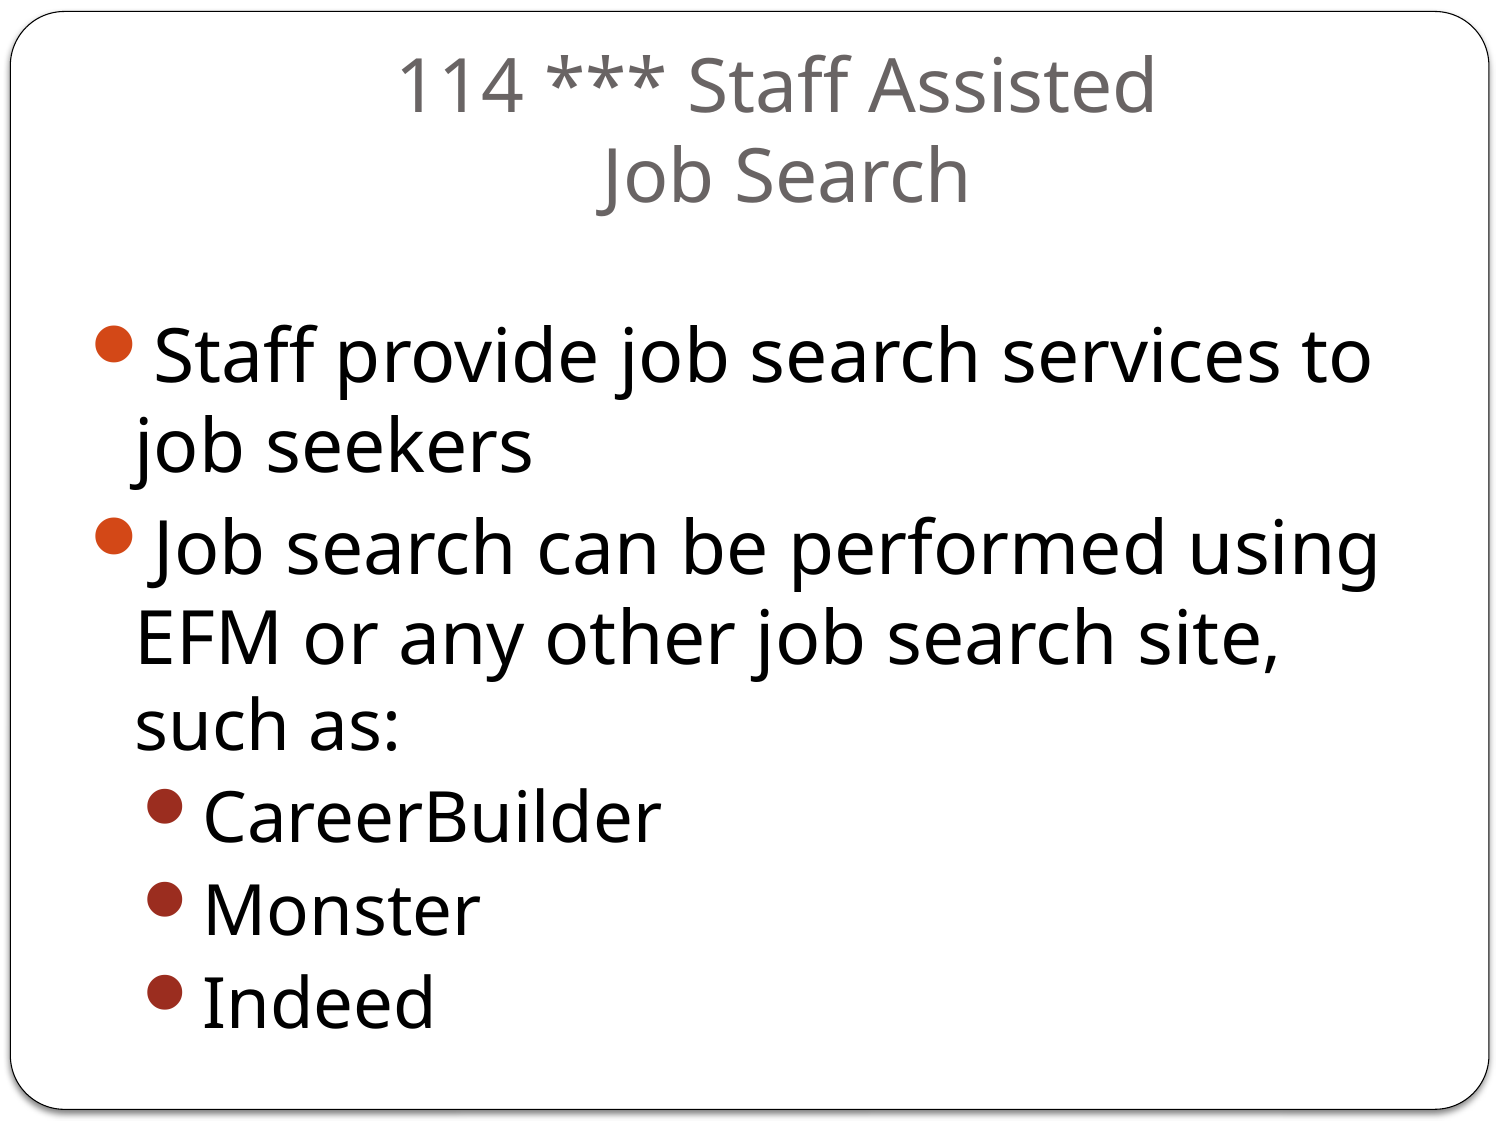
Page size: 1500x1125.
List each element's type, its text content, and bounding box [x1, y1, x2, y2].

title 114 *** Staff Assisted Job Search [149, 44, 1426, 233]
list Staff provide job search services to job seekers Job search can be performed using EFM or any other job search site, such as: CareerBuilder Monster Indeed [74, 299, 1413, 1026]
